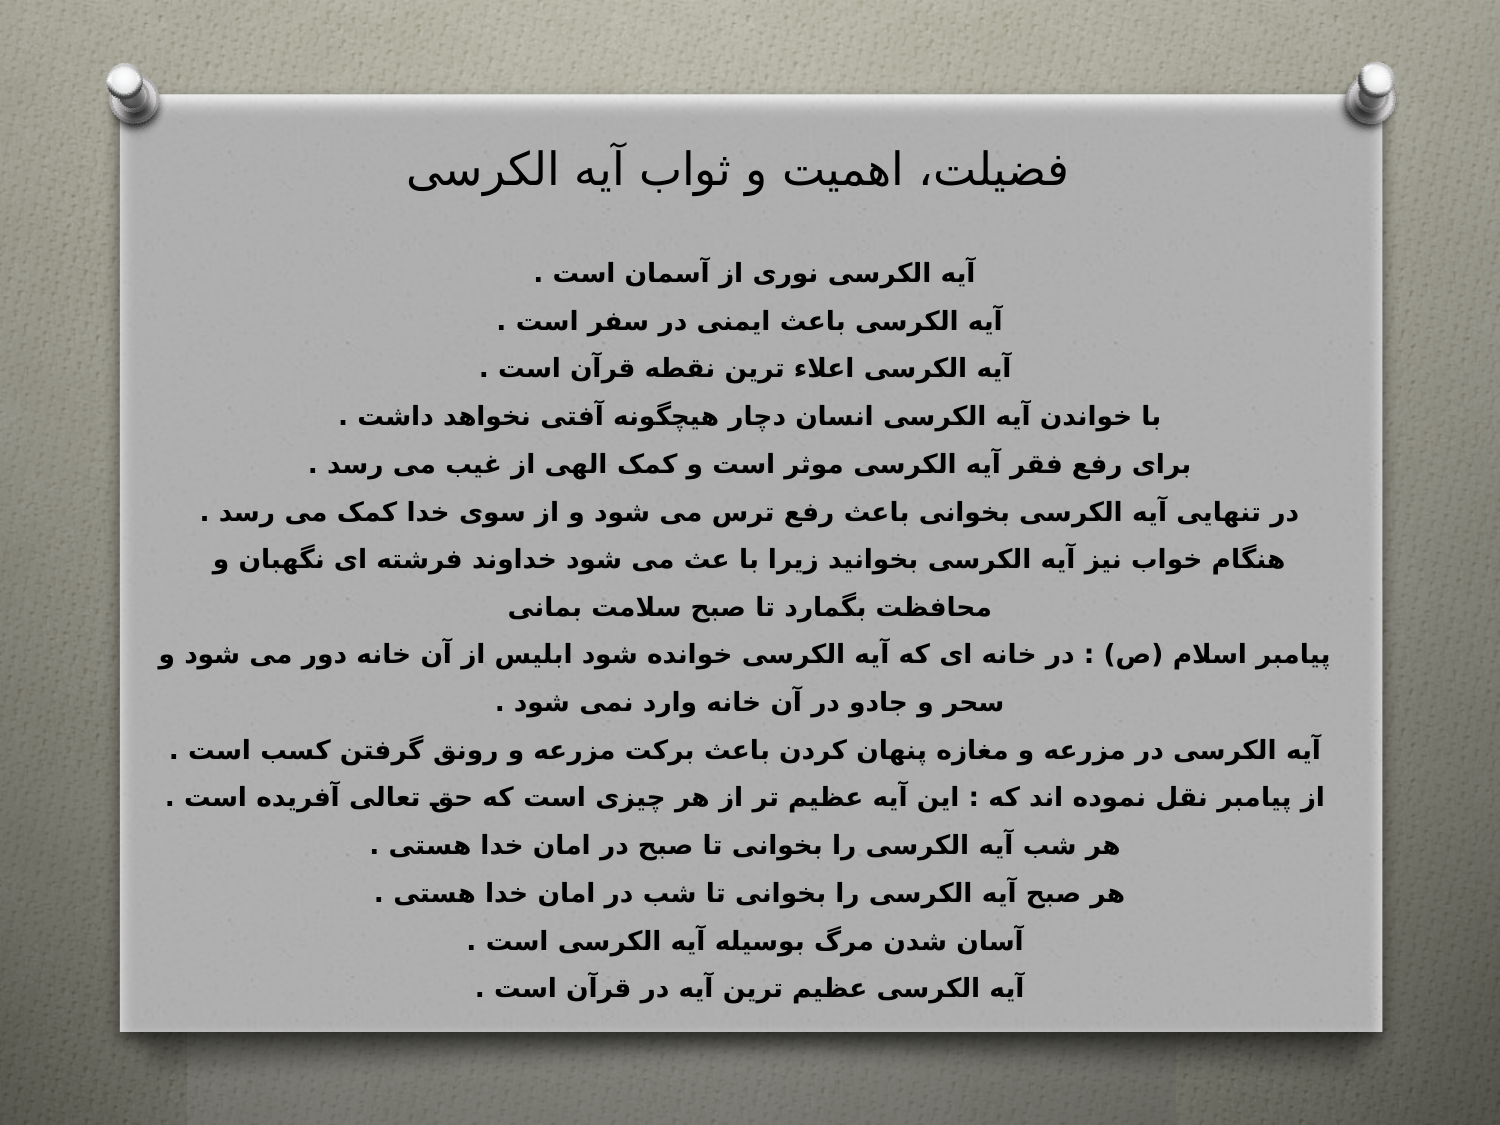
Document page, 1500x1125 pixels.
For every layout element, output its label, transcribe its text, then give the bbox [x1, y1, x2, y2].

picture [1317, 35, 1439, 156]
text_box فضیلت، اهمیت و ثواب آیه الکرسی [312, 125, 1164, 208]
picture [75, 29, 198, 153]
title آیه الکرسی نوری از آسمان است . آیه الکرسی باعث ایمنی در سفر است . آیه الکرسی اعلاء ترین نقطه قرآن است . با خواندن آیه الکرسی انسان دچار هیچگونه آفتی نخواهد داشت . برای رفع فقر آیه الکرسی موثر است و کمک الهی از غیب می رسد . در تنهایی آیه الکرسی بخوانی باعث رفع ترس می شود و از سوی خدا کمک می رسد . هنگام خواب نیز آیه الکرسی بخوانید زیرا با عث می شود خداوند فرشته ای نگهبان و محافظت بگمارد تا صبح سلامت بمانی پیامبر اسلام (ص) : در خانه ای که آیه الکرسی خوانده شود ابلیس از آن خانه دور می شود و سحر و جادو در آن خانه وارد نمی شود . آیه الکرسی در مزرعه و مغازه پنهان کردن باعث برکت مزرعه و رونق گرفتن کسب است . از پیامبر نقل نموده اند که : این آیه عظیم تر از هر چیزی است که حق تعالی آفریده است . هر شب آیه الکرسی را بخوانی تا صبح در امان خدا هستی . هر صبح آیه الکرسی را بخوانی تا شب در امان خدا هستی . آسان شدن مرگ بوسیله آیه الکرسی است . آیه الکرسی عظیم ترین آیه در قرآن است . [135, 208, 1365, 1035]
